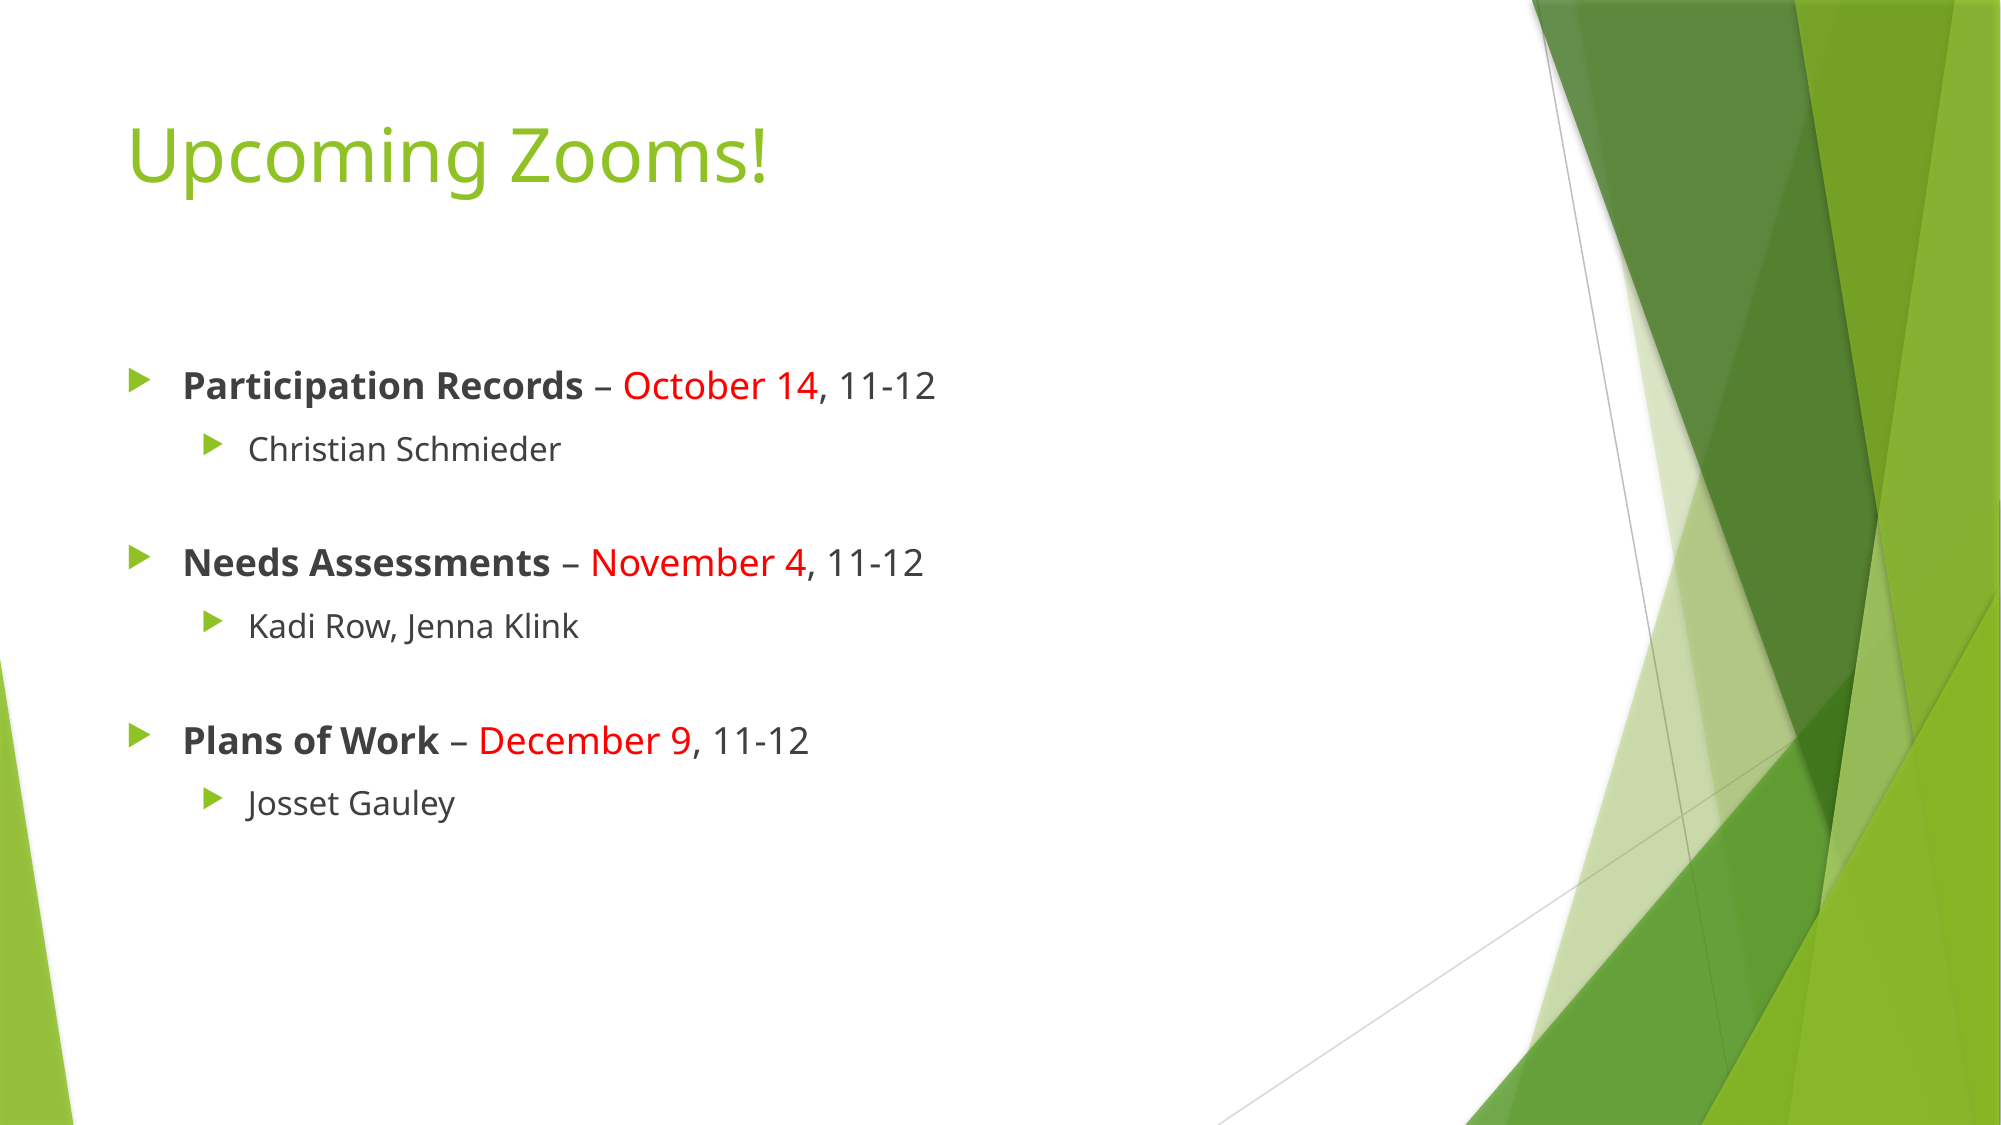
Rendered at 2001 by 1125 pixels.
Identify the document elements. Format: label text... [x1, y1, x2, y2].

title Upcoming Zooms! [111, 99, 1522, 317]
list Participation Records – October 14, 11-12 Christian Schmieder Needs Assessments – November 4, 11-12 Kadi Row, Jenna Klink Plans of Work – December 9, 11-12 Josset Gauley [111, 354, 1522, 992]
